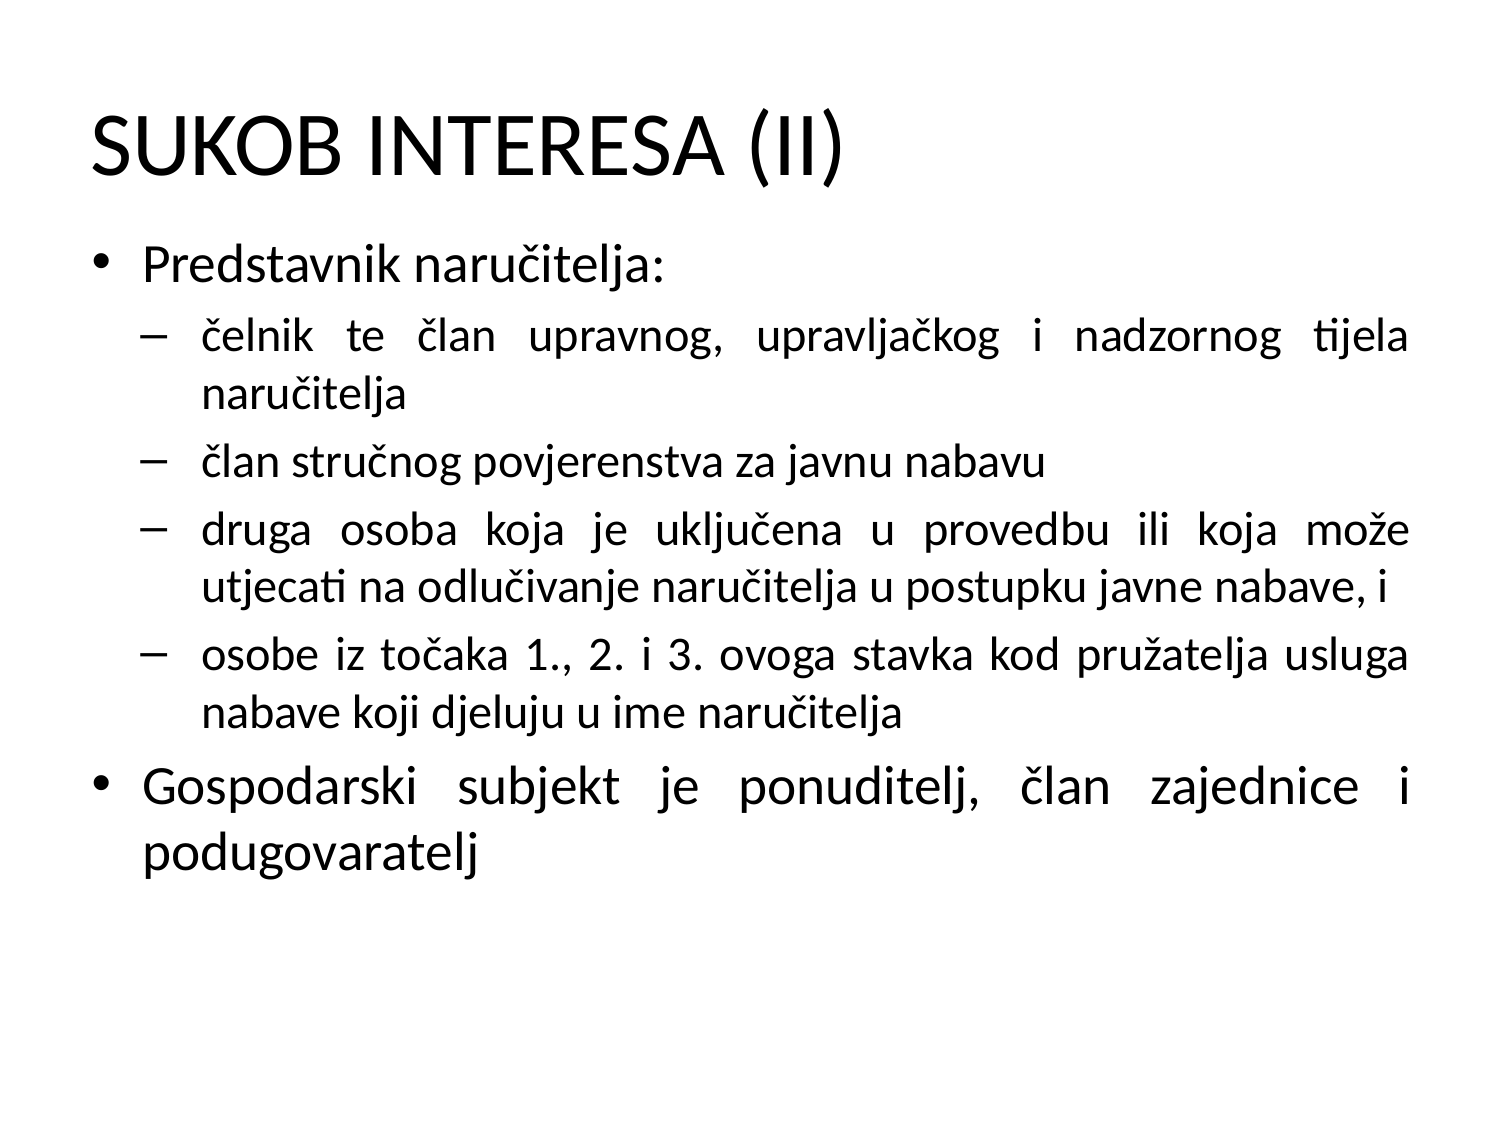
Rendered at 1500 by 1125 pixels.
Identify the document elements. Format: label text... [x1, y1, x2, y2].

list Predstavnik naručitelja: čelnik te član upravnog, upravljačkog i nadzornog tijela naručitelja član stručnog povjerenstva za javnu nabavu druga osoba koja je uključena u provedbu ili koja može utjecati na odlučivanje naručitelja u postupku javne nabave, i osobe iz točaka 1., 2. i 3. ovoga stavka kod pružatelja usluga nabave koji djeluju u ime naručitelja Gospodarski subjekt je ponuditelj, član zajednice i podugovaratelj [76, 219, 1427, 929]
title SUKOB INTERESA (II) [75, 45, 1425, 233]
